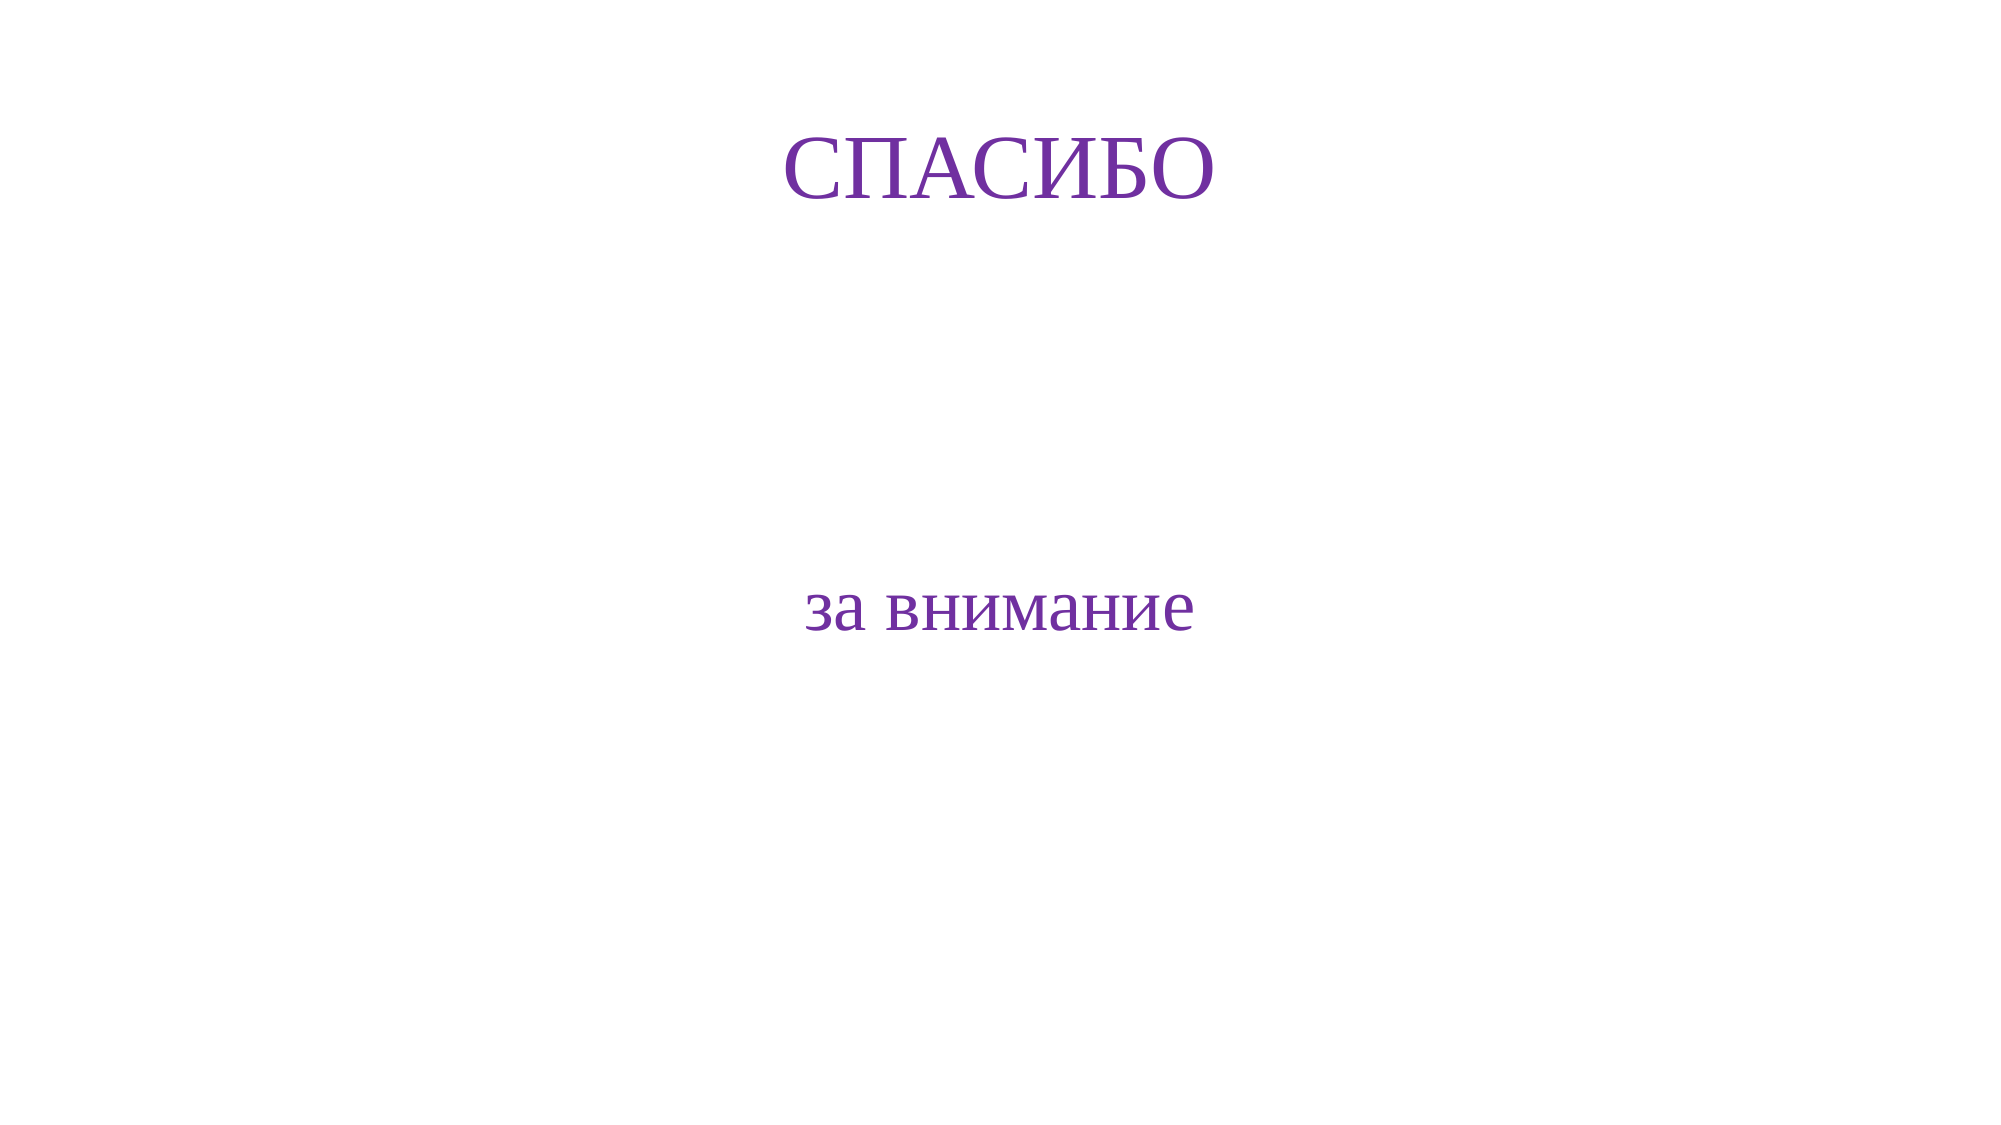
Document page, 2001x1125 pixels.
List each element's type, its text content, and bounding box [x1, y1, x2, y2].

title СПАСИБО [137, 59, 1863, 278]
list за внимание [137, 299, 1863, 1014]
